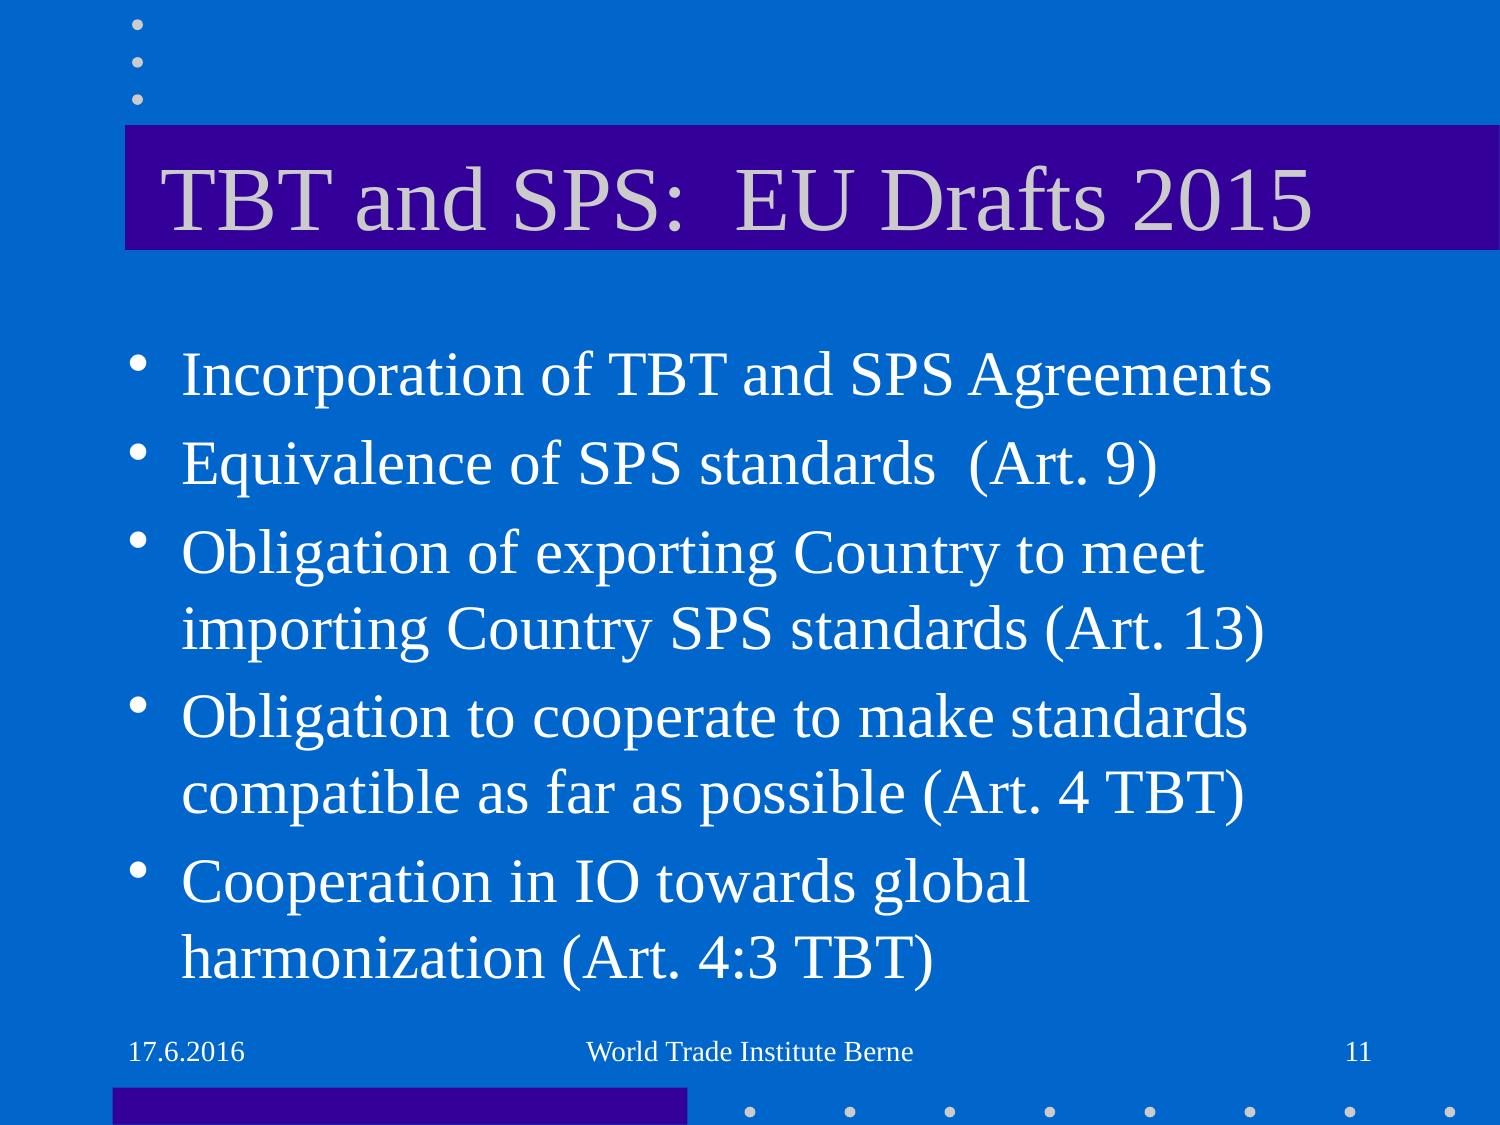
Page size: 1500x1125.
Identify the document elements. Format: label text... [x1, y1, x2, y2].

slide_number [112, 1025, 425, 1100]
slide_number 11 [1074, 1025, 1388, 1100]
list Incorporation of TBT and SPS Agreements Equivalence of SPS standards (Art. 9) Obligation of exporting Country to meet importing Country SPS standards (Art. 13) Obligation to cooperate to make standards compatible as far as possible (Art. 4 TBT) Cooperation in IO towards global harmonization (Art. 4:3 TBT) [112, 324, 1388, 1000]
footer World Trade Institute Berne [512, 1025, 988, 1100]
title TBT and SPS: EU Drafts 2015 [112, 99, 1388, 288]
